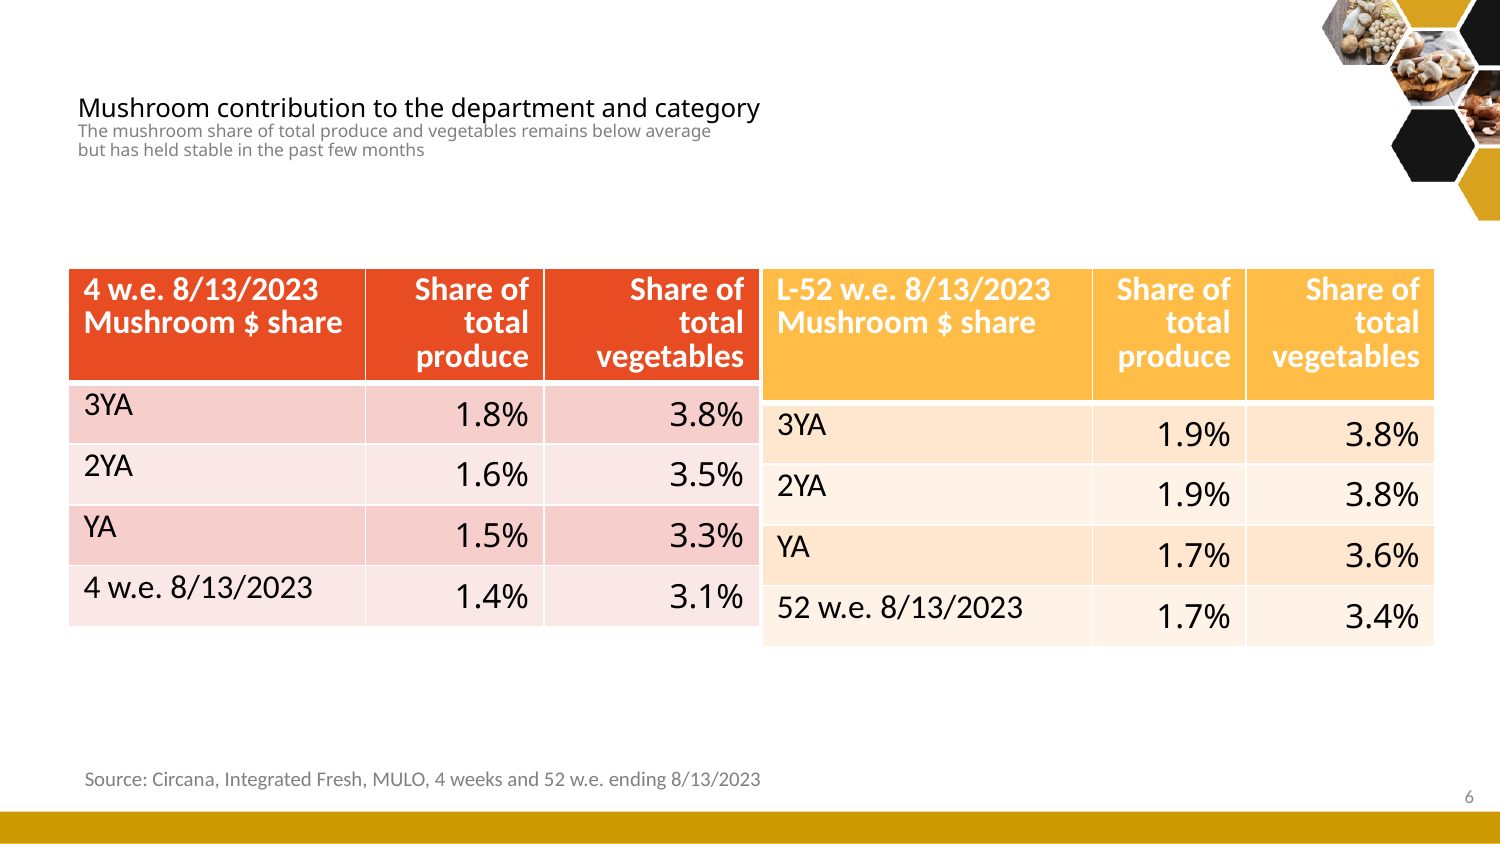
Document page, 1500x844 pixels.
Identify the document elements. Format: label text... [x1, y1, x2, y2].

table_header L-52 w.e. 8/13/2023 Mushroom $ share [763, 269, 1092, 400]
table_cell 1.6% [366, 445, 543, 504]
picture [0, 0, 1500, 811]
table_header Share of total vegetables [545, 269, 759, 380]
table_cell YA [69, 506, 365, 565]
text_box Source: Circana, Integrated Fresh, MULO, 4 weeks and 52 w.e. ending 8/13/2023 [70, 757, 777, 798]
table_cell 3.4% [1247, 586, 1434, 646]
slide_number 6 [1151, 773, 1490, 819]
table_header 4 w.e. 8/13/2023 Mushroom $ share [69, 269, 365, 380]
table_cell 1.7% [1093, 586, 1245, 646]
table_cell YA [763, 526, 1092, 585]
table_cell 3YA [763, 406, 1092, 463]
table_cell 3.1% [545, 566, 759, 626]
table_cell 2YA [69, 445, 365, 504]
table_cell 1.4% [366, 566, 543, 626]
table_cell 3.6% [1247, 526, 1434, 585]
table_header Share of total produce [1093, 269, 1245, 400]
table_header Share of total vegetables [1247, 269, 1434, 400]
table_cell 3.8% [545, 386, 759, 443]
table_cell 1.5% [366, 506, 543, 565]
table_cell 52 w.e. 8/13/2023 [763, 586, 1092, 646]
table_cell 3.8% [1247, 406, 1434, 463]
table_cell 3.5% [545, 445, 759, 504]
table_cell 1.7% [1093, 526, 1245, 585]
table_cell 1.9% [1093, 465, 1245, 524]
title Mushroom contribution to the department and category The mushroom share of total produce and vegetables remains below average but has held stable in the past few months [62, 87, 1500, 169]
table_header Share of total produce [366, 269, 543, 380]
table_cell 1.9% [1093, 406, 1245, 463]
table_cell 3.3% [545, 506, 759, 565]
table_cell 3.8% [1247, 465, 1434, 524]
table_cell 1.8% [366, 386, 543, 443]
table_cell 3YA [69, 386, 365, 443]
table_cell 4 w.e. 8/13/2023 [69, 566, 365, 626]
table_cell 2YA [763, 465, 1092, 524]
